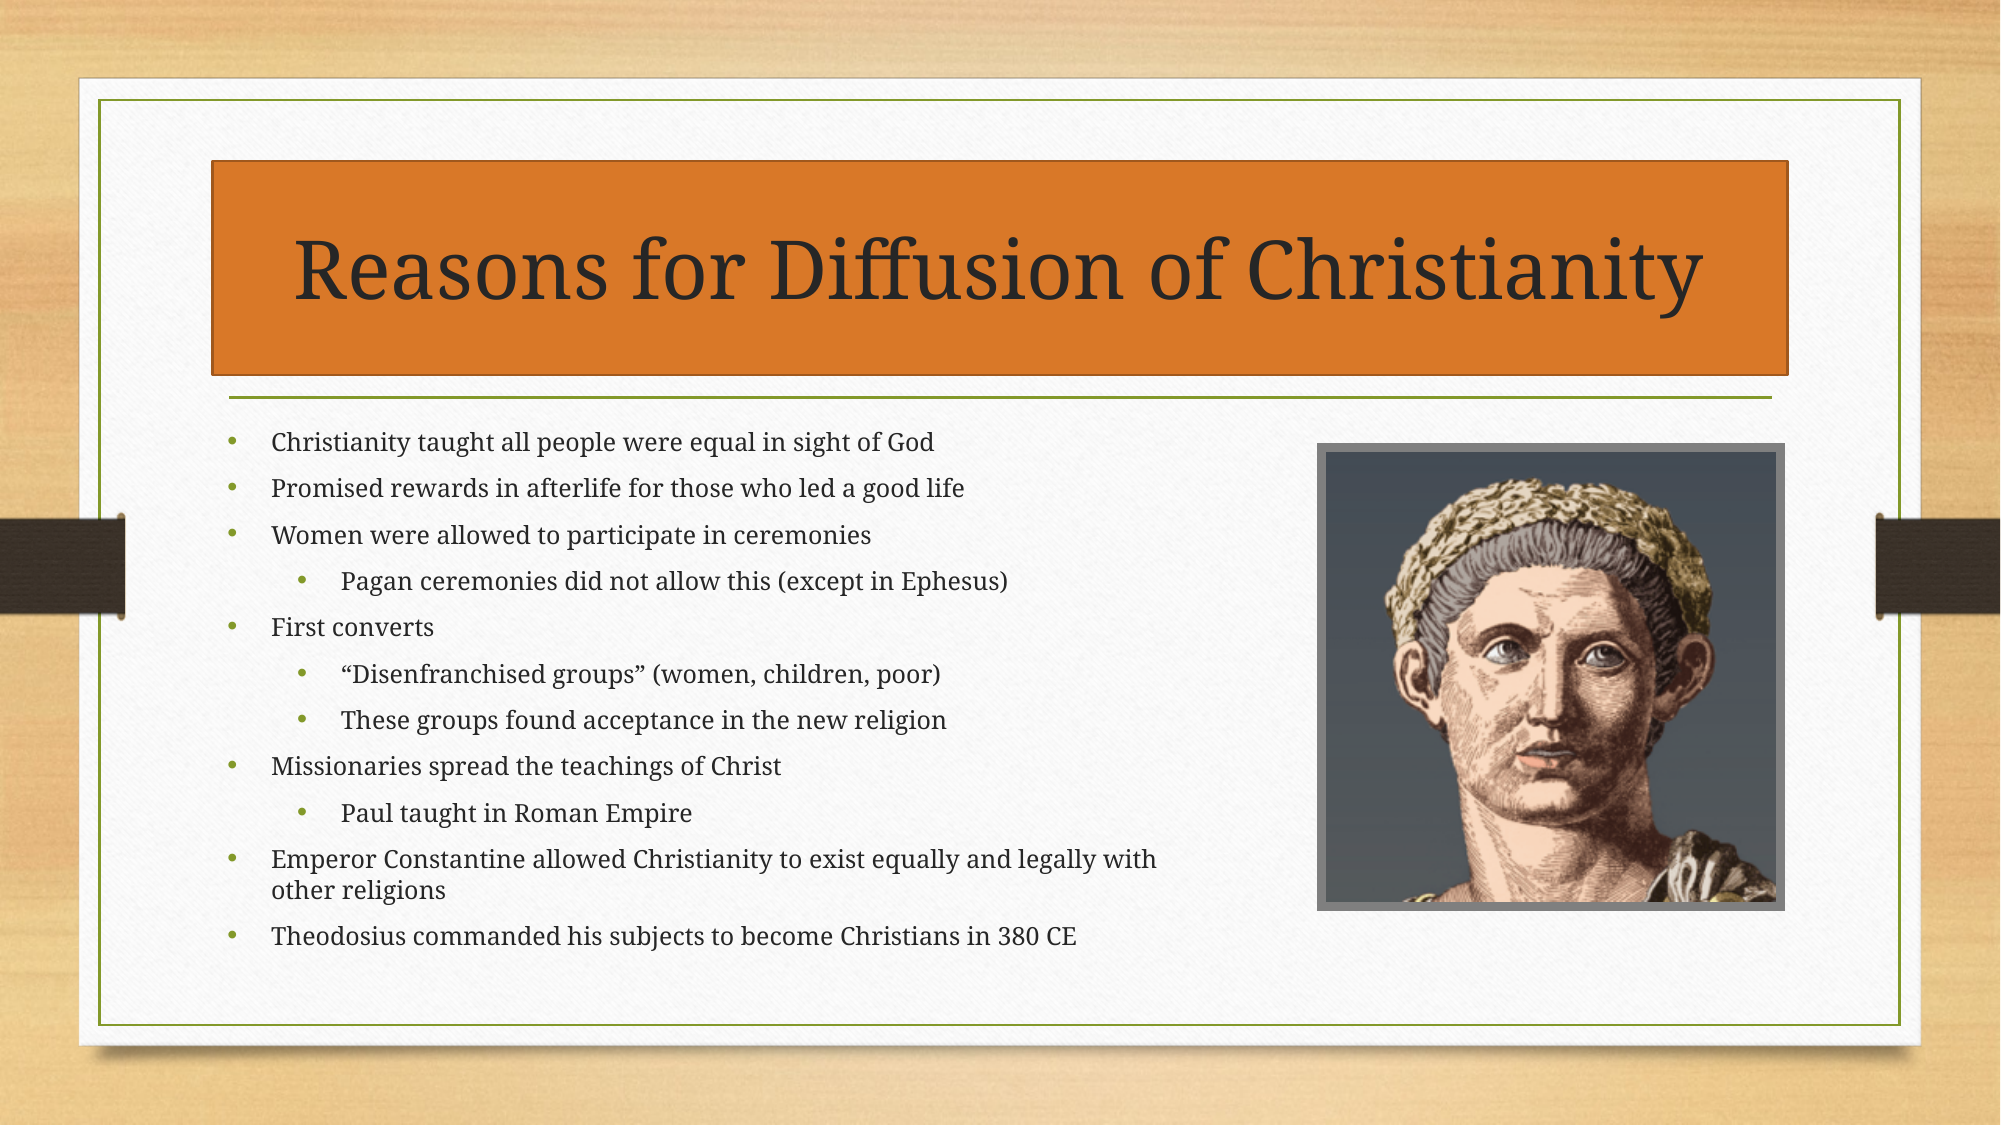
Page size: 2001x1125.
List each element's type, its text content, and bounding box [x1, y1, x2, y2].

title Reasons for Diffusion of Christianity [211, 160, 1789, 376]
picture [0, 0, 2001, 1125]
list Christianity taught all people were equal in sight of God Promised rewards in afterlife for those who led a good life Women were allowed to participate in ceremonies Pagan ceremonies did not allow this (except in Ephesus) First converts “Disenfranchised groups” (women, children, poor) These groups found acceptance in the new religion Missionaries spread the teachings of Christ Paul taught in Roman Empire Emperor Constantine allowed Christianity to exist equally and legally with other religions Theodosius commanded his subjects to become Christians in 380 CE [212, 419, 1239, 964]
